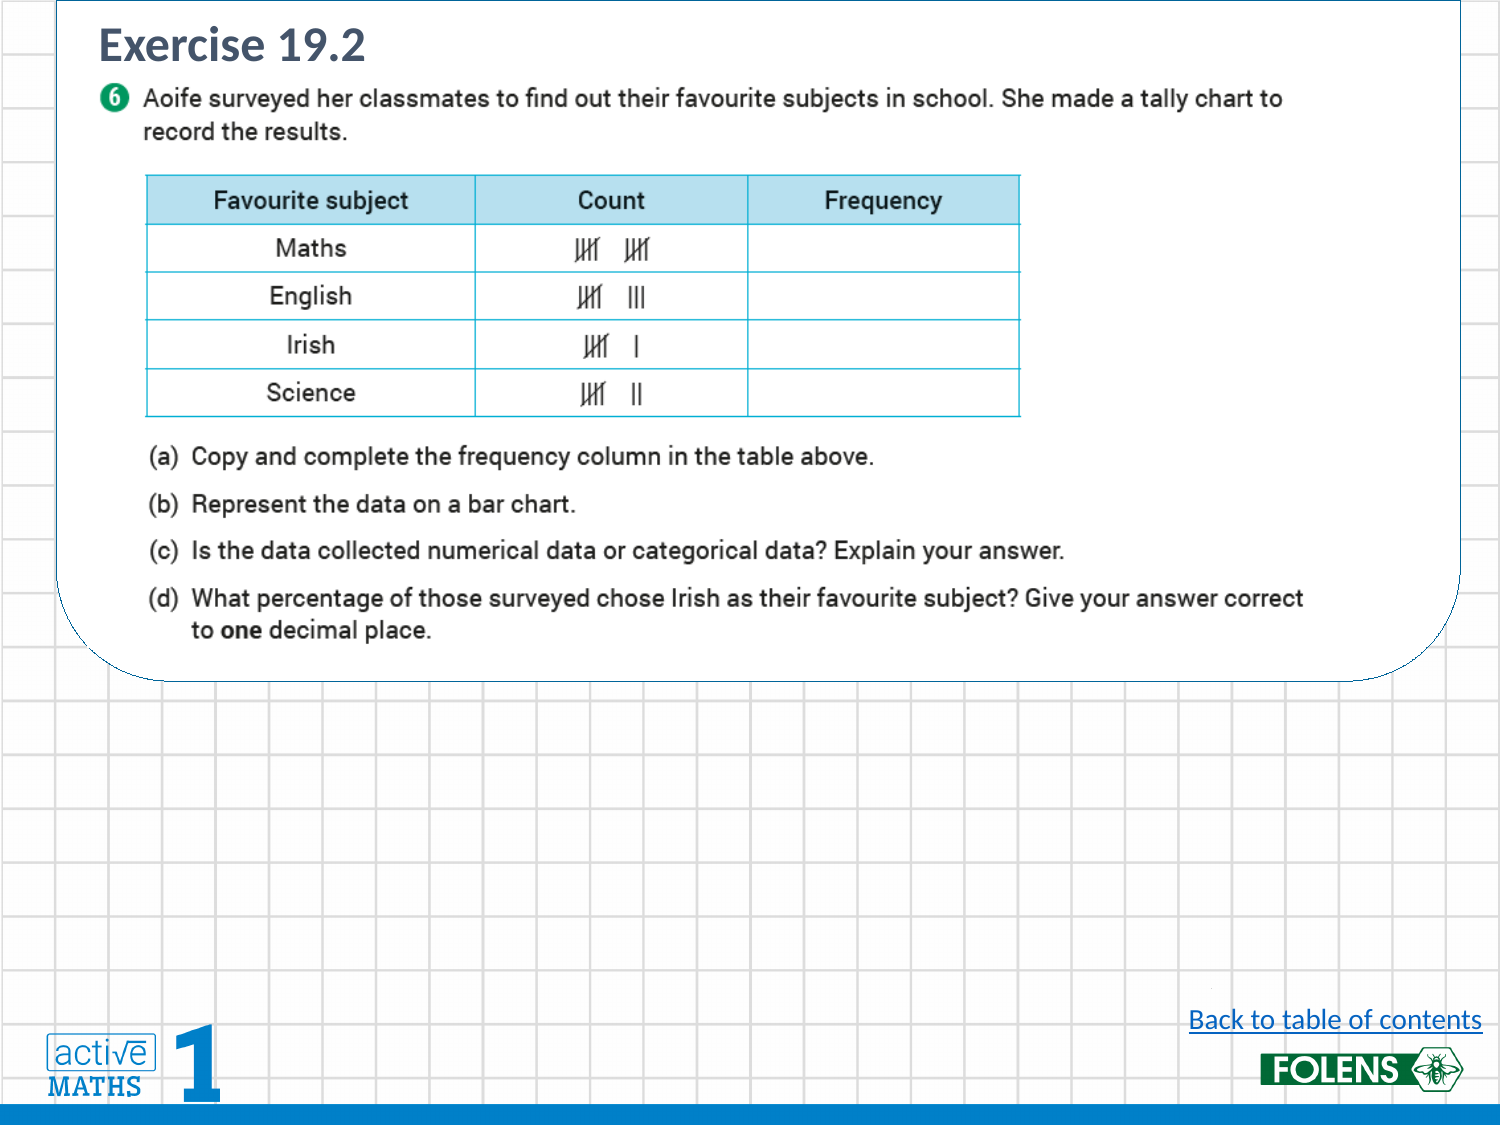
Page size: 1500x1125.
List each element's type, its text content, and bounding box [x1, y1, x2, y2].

picture [0, 1106, 1500, 1125]
picture [0, 0, 1500, 1103]
text_box Exercise 19.2 [87, 12, 1382, 89]
text_box Back to table of contents [1173, 993, 1500, 1043]
text_box [55, 0, 1462, 683]
